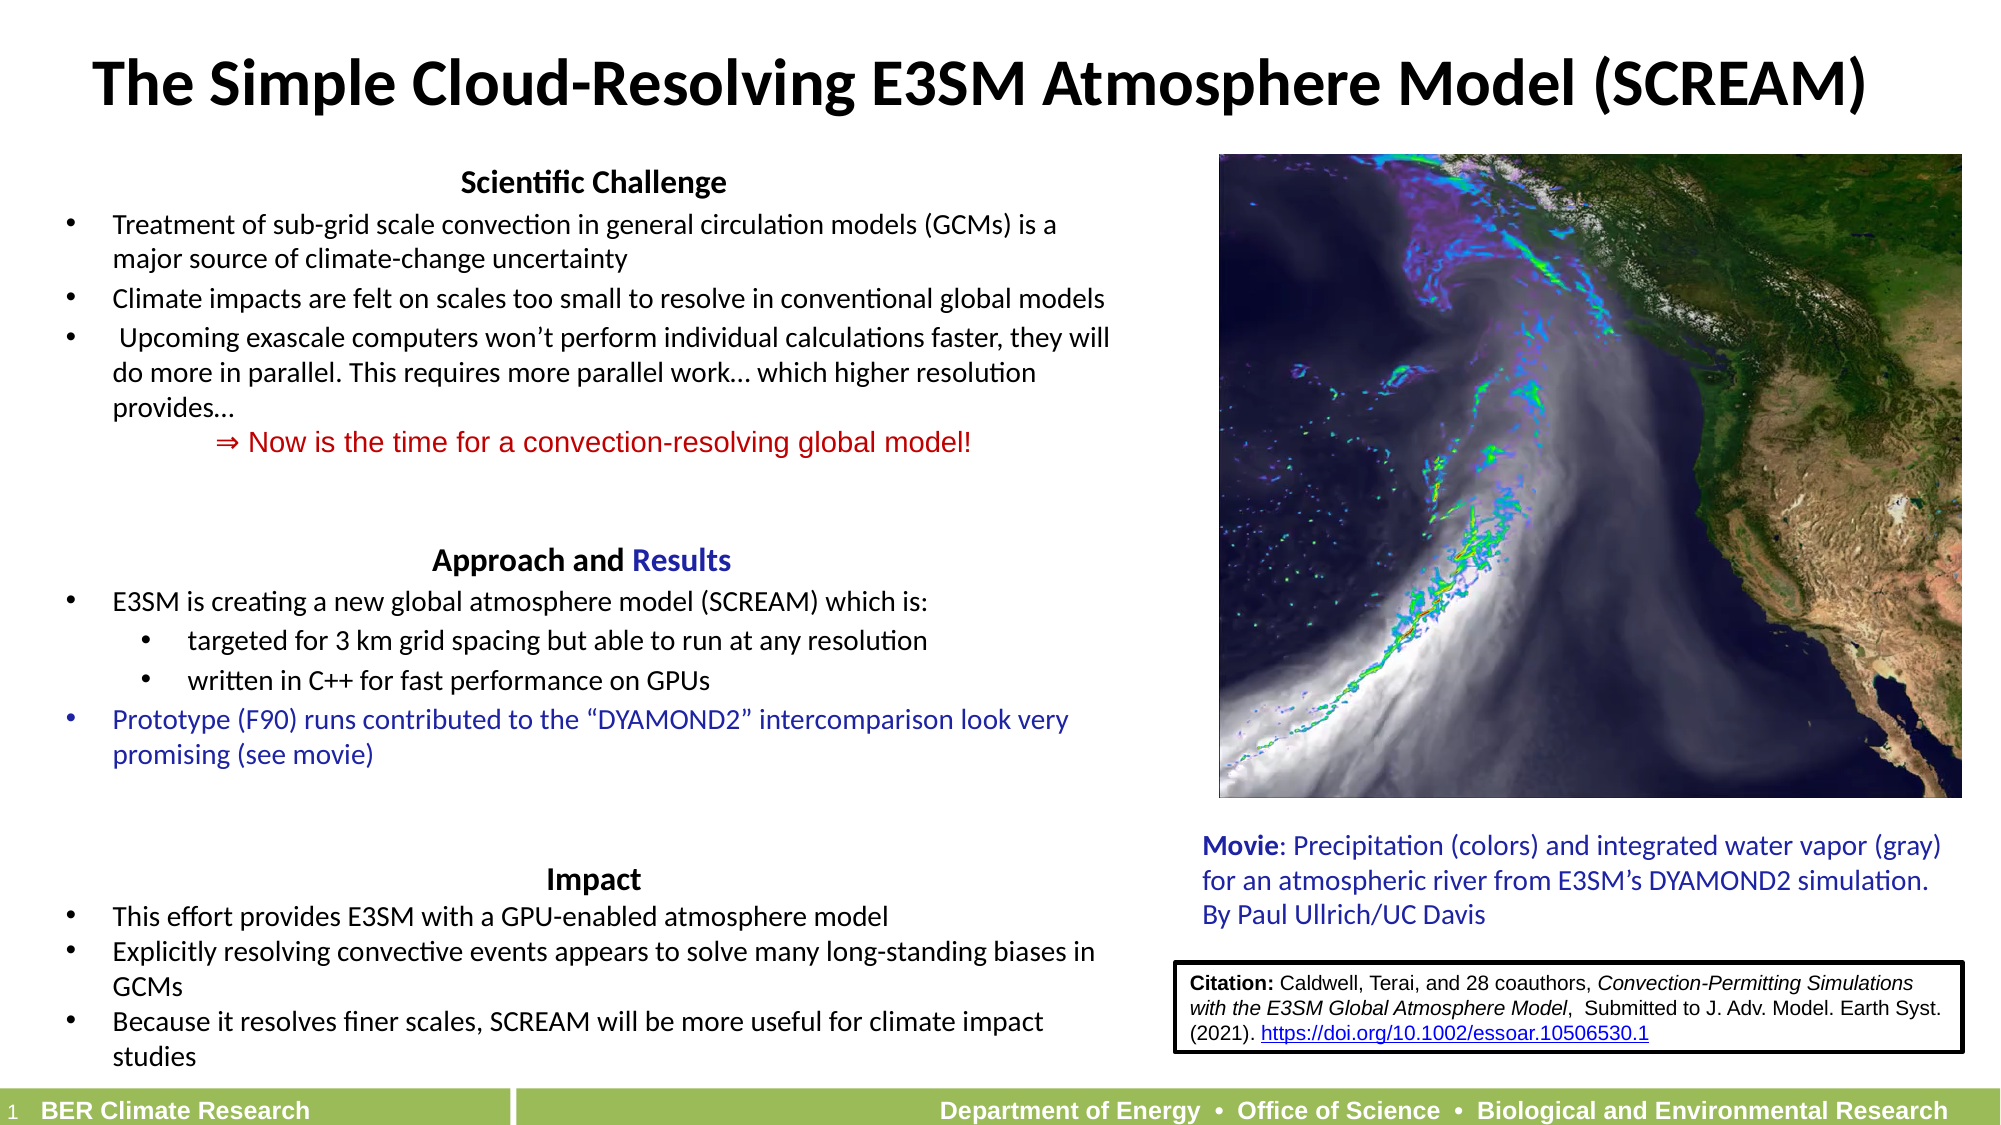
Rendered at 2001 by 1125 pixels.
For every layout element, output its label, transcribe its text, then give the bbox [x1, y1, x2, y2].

text_box Scientific Challenge Treatment of sub-grid scale convection in general circulation models (GCMs) is a major source of climate-change uncertainty Climate impacts are felt on scales too small to resolve in conventional global models Upcoming exascale computers won’t perform individual calculations faster, they will do more in parallel. This requires more parallel work… which higher resolution provides… ⇒ Now is the time for a convection-resolving global model! [51, 153, 1138, 529]
text_box Movie: Precipitation (colors) and integrated water vapor (gray) for an atmospheric river from E3SM’s DYAMOND2 simulation. By Paul Ullrich/UC Davis [1187, 818, 1963, 973]
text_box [1218, 152, 1963, 799]
text_box Impact This effort provides E3SM with a GPU-enabled atmosphere model Explicitly resolving convective events appears to solve many long-standing biases in GCMs Because it resolves finer scales, SCREAM will be more useful for climate impact studies [51, 849, 1138, 1080]
text_box Citation: Caldwell, Terai, and 28 coauthors, Convection-Permitting Simulations with the E3SM Global Atmosphere Model, Submitted to J. Adv. Model. Earth Syst. (2021). https://doi.org/10.1002/essoar.10506530.1 [1173, 960, 1965, 1054]
text_box Approach and Results E3SM is creating a new global atmosphere model (SCREAM) which is: targeted for 3 km grid spacing but able to run at any resolution written in C++ for fast performance on GPUs Prototype (F90) runs contributed to the “DYAMOND2” intercomparison look very promising (see movie) [51, 530, 1113, 800]
text_box The Simple Cloud-Resolving E3SM Atmosphere Model (SCREAM) [0, 31, 1963, 126]
